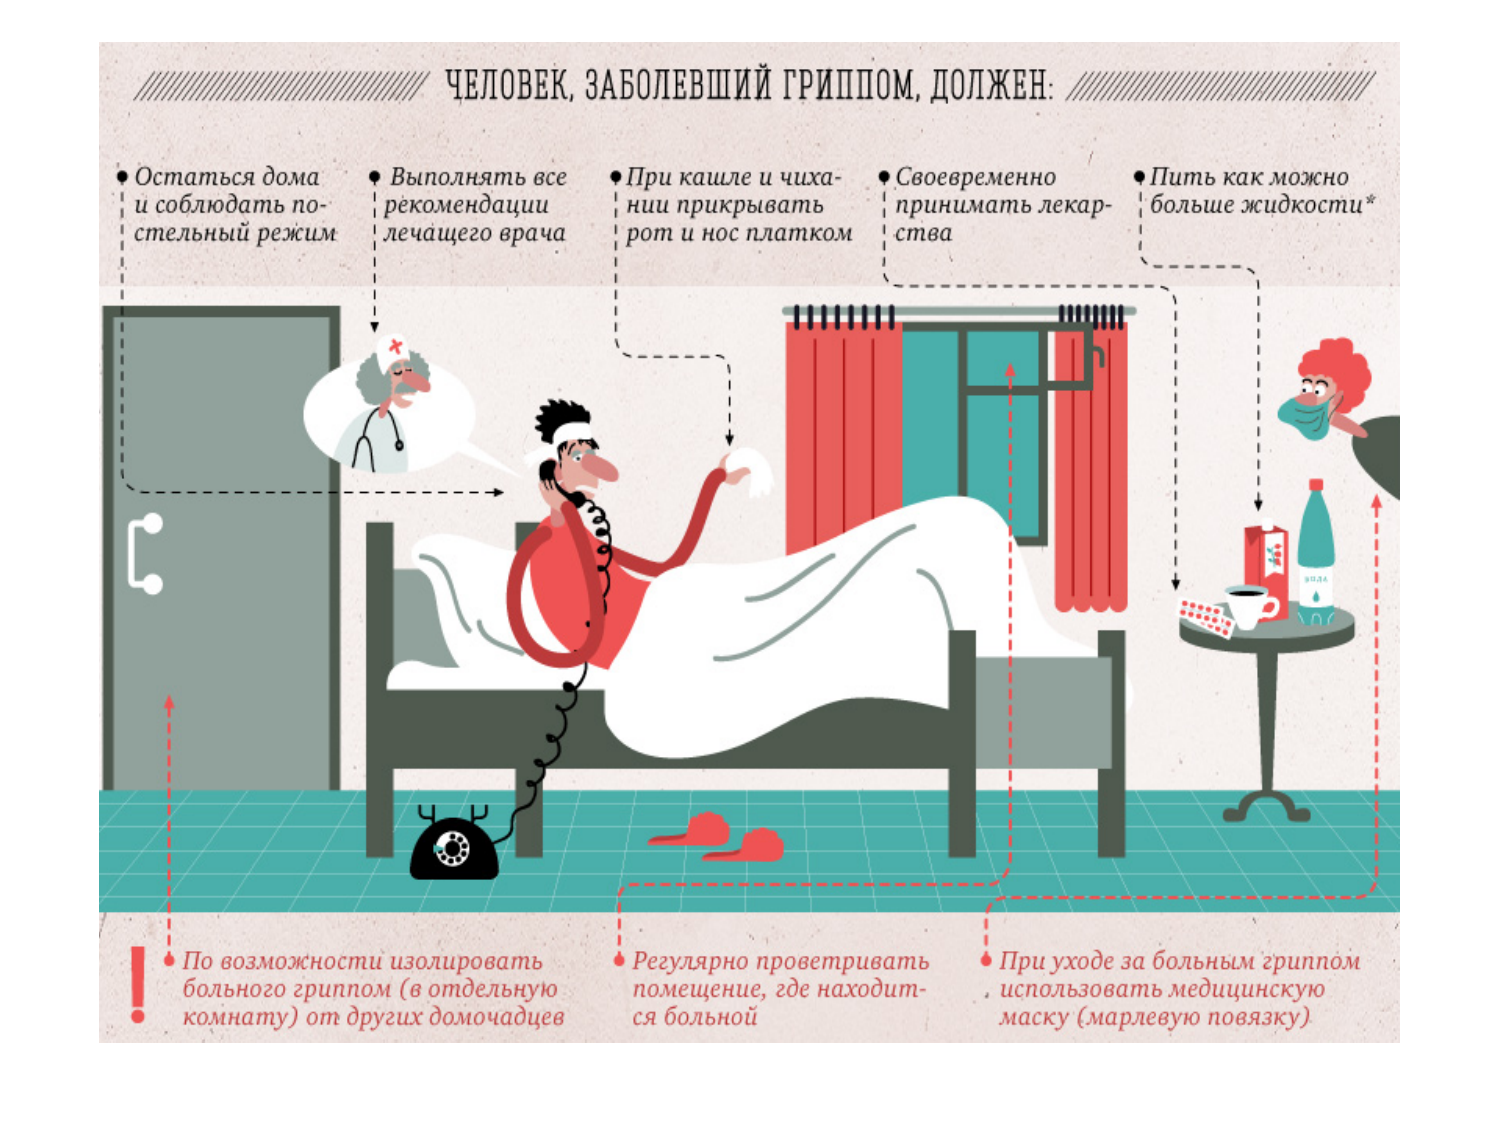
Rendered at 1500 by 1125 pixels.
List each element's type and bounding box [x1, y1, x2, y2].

picture [99, 42, 1400, 1043]
